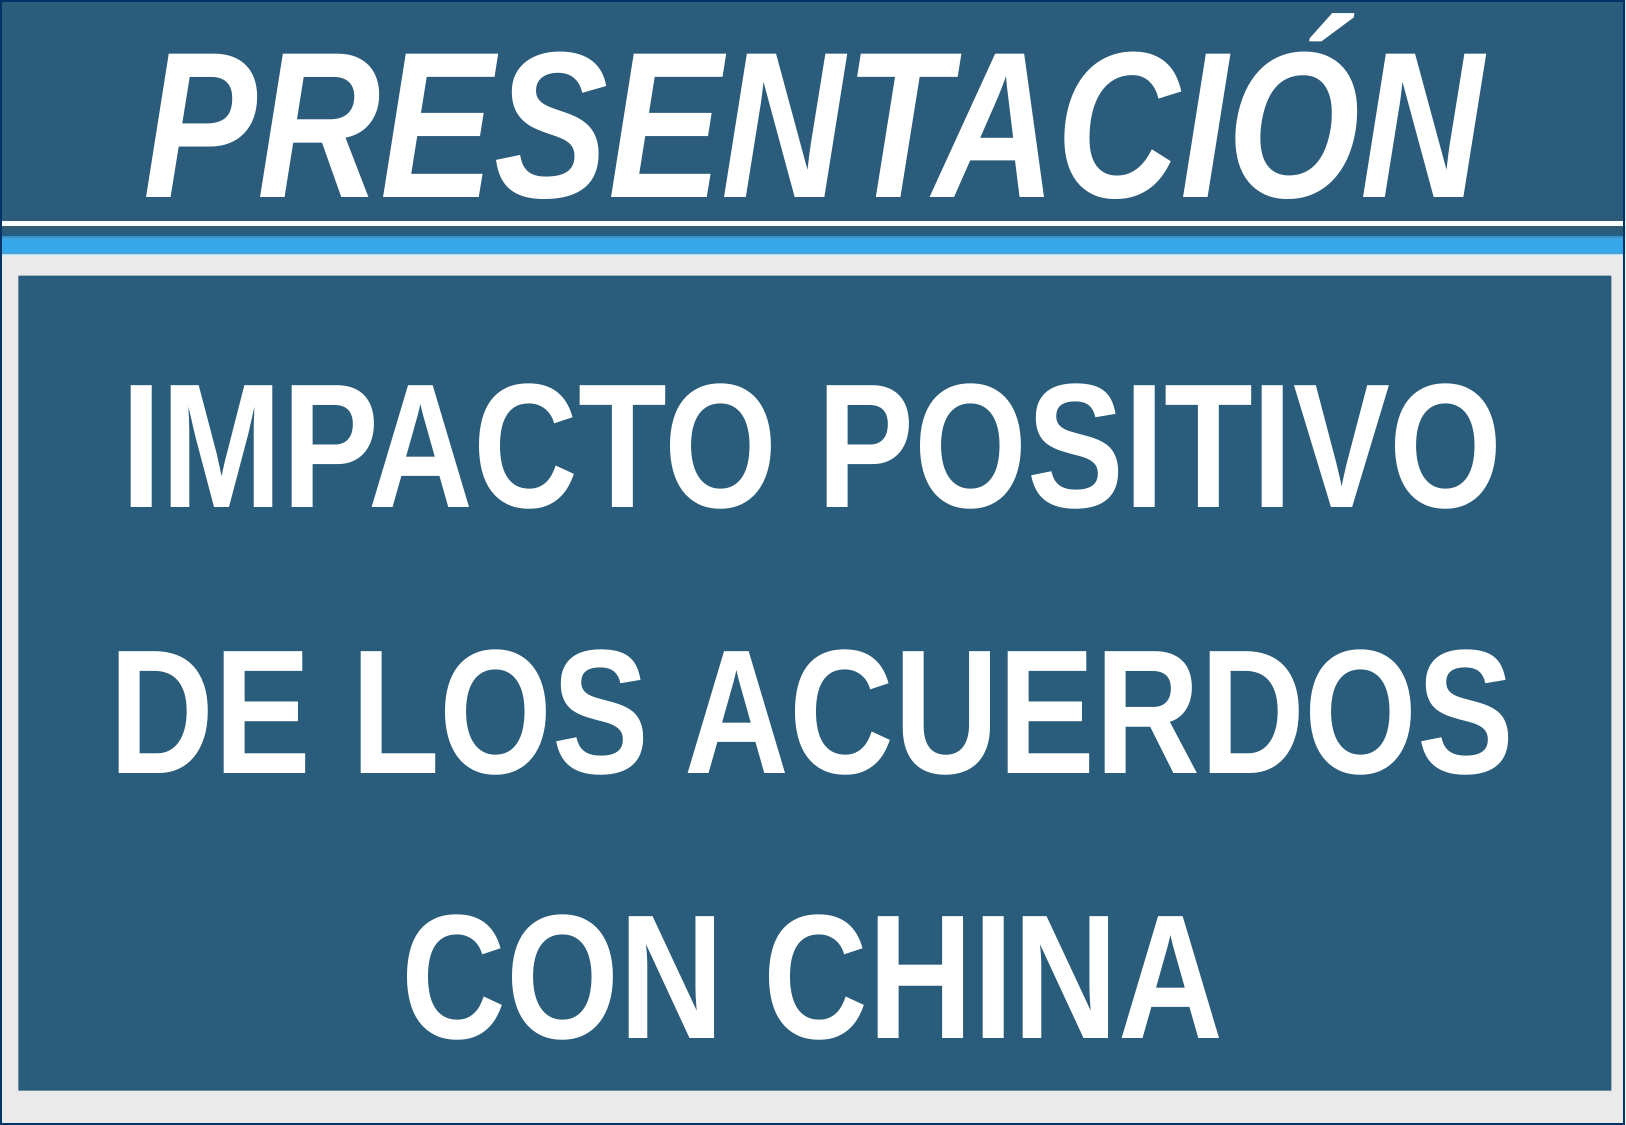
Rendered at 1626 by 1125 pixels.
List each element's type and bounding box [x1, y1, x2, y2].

text_box [0, 0, 1625, 1125]
